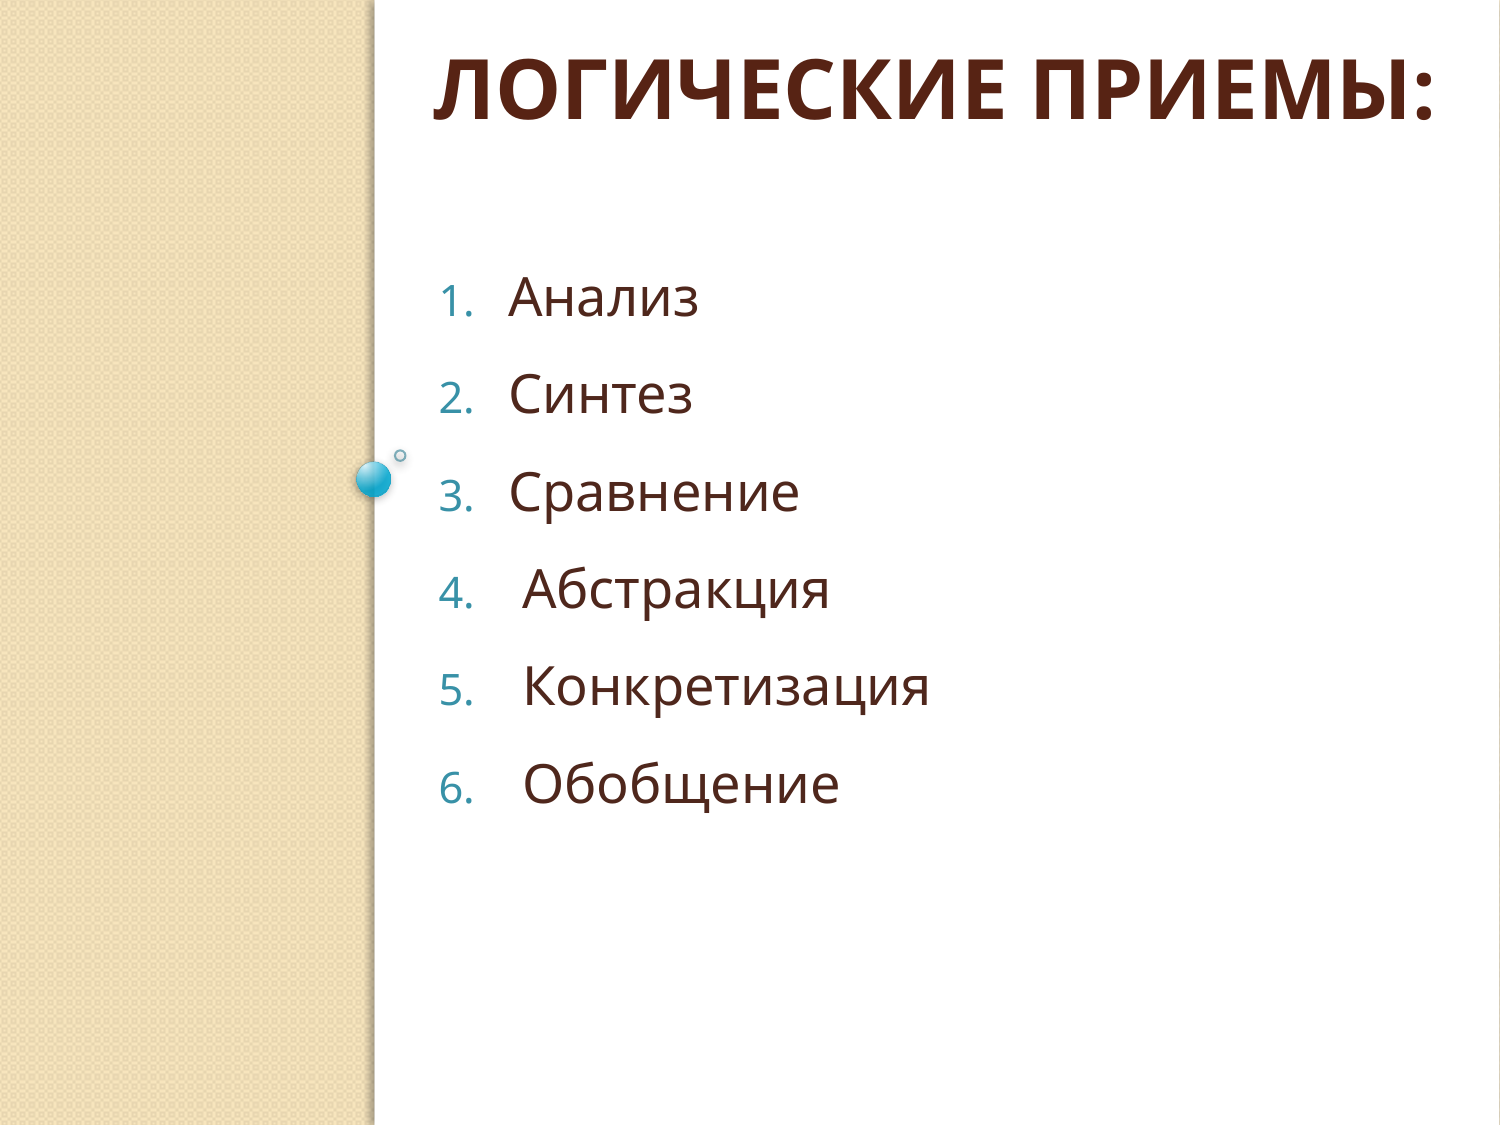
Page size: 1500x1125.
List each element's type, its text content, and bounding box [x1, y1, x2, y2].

list Анализ Синтез Сравнение Абстракция Конкретизация Обобщение [410, 222, 1461, 822]
title Логические приемы: [410, 35, 1461, 211]
